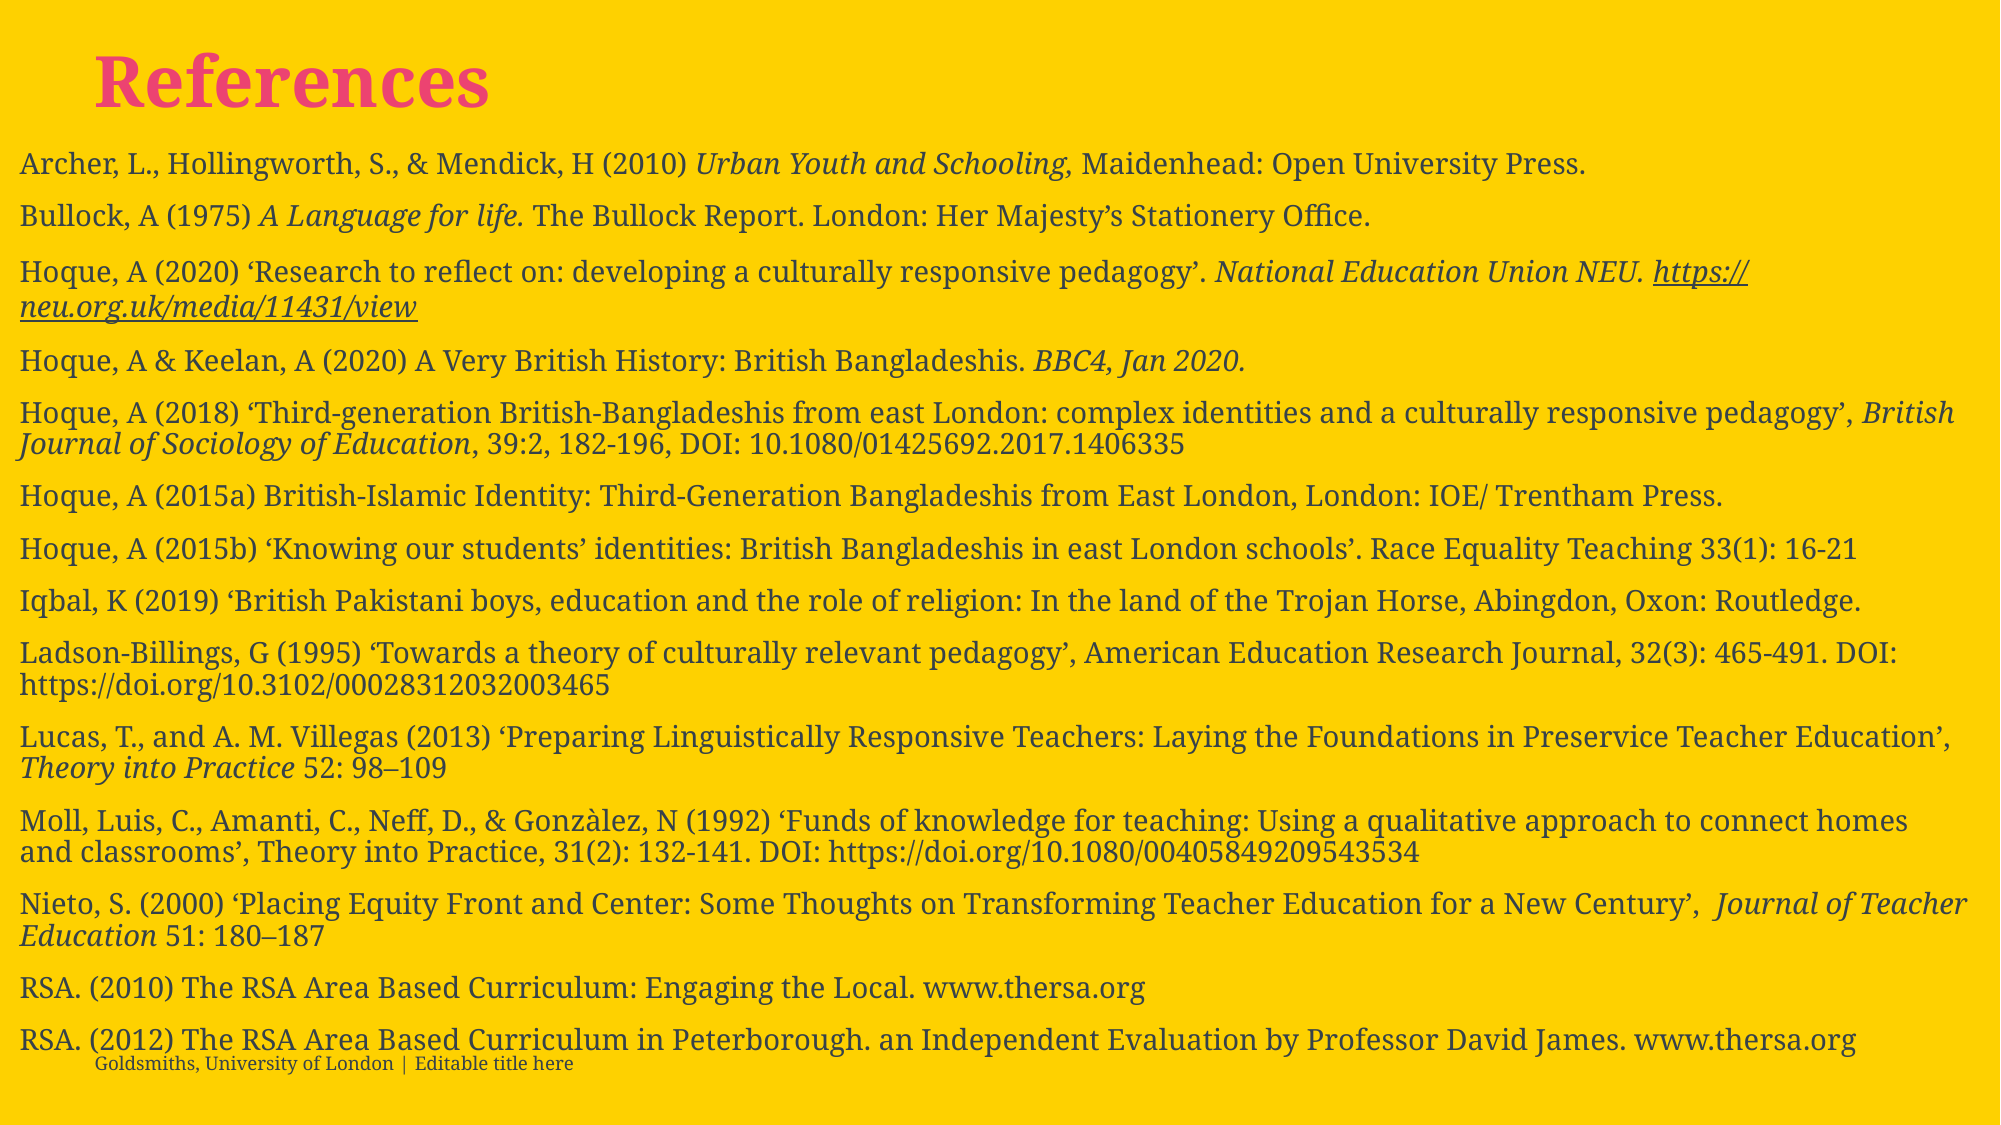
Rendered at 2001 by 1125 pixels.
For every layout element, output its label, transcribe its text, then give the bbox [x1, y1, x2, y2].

list Archer, L., Hollingworth, S., & Mendick, H (2010) Urban Youth and Schooling, Maidenhead: Open University Press. Bullock, A (1975) A Language for life. The Bullock Report. London: Her Majesty’s Stationery Office. Hoque, A (2020) ‘Research to reflect on: developing a culturally responsive pedagogy’. National Education Union NEU. https://neu.org.uk/media/11431/view Hoque, A & Keelan, A (2020) A Very British History: British Bangladeshis. BBC4, Jan 2020. Hoque, A (2018) ‘Third-generation British-Bangladeshis from east London: complex identities and a culturally responsive pedagogy’, British Journal of Sociology of Education, 39:2, 182-196, DOI: 10.1080/01425692.2017.1406335 Hoque, A (2015a) British-Islamic Identity: Third-Generation Bangladeshis from East London, London: IOE/ Trentham Press. Hoque, A (2015b) ‘Knowing our students’ identities: British Bangladeshis in east London schools’. Race Equality Teaching 33(1): 16-21 Iqbal, K (2019) ‘British Pakistani boys, education and the role of religion: In the land of the Trojan Horse, Abingdon, Oxon: Routledge. Ladson-Billings, G (1995) ‘Towards a theory of culturally relevant pedagogy’, American Education Research Journal, 32(3): 465-491. DOI: https://doi.org/10.3102/00028312032003465 Lucas, T., and A. M. Villegas (2013) ‘Preparing Linguistically Responsive Teachers: Laying the Foundations in Preservice Teacher Education’, Theory into Practice 52: 98–109 Moll, Luis, C., Amanti, C., Neff, D., & Gonzàlez, N (1992) ‘Funds of knowledge for teaching: Using a qualitative approach to connect homes and classrooms’, Theory into Practice, 31(2): 132-141. DOI: https://doi.org/10.1080/00405849209543534 Nieto, S. (2000) ‘Placing Equity Front and Center: Some Thoughts on Transforming Teacher Education for a New Century’, Journal of Teacher Education 51: 180–187 RSA. (2010) The RSA Area Based Curriculum: Engaging the Local. www.thersa.org RSA. (2012) The RSA Area Based Curriculum in Peterborough. an Independent Evaluation by Professor David James. www.thersa.org [19, 149, 1969, 1112]
title References [94, 45, 1447, 123]
footer Goldsmiths, University of London | Editable title here [94, 1051, 981, 1081]
